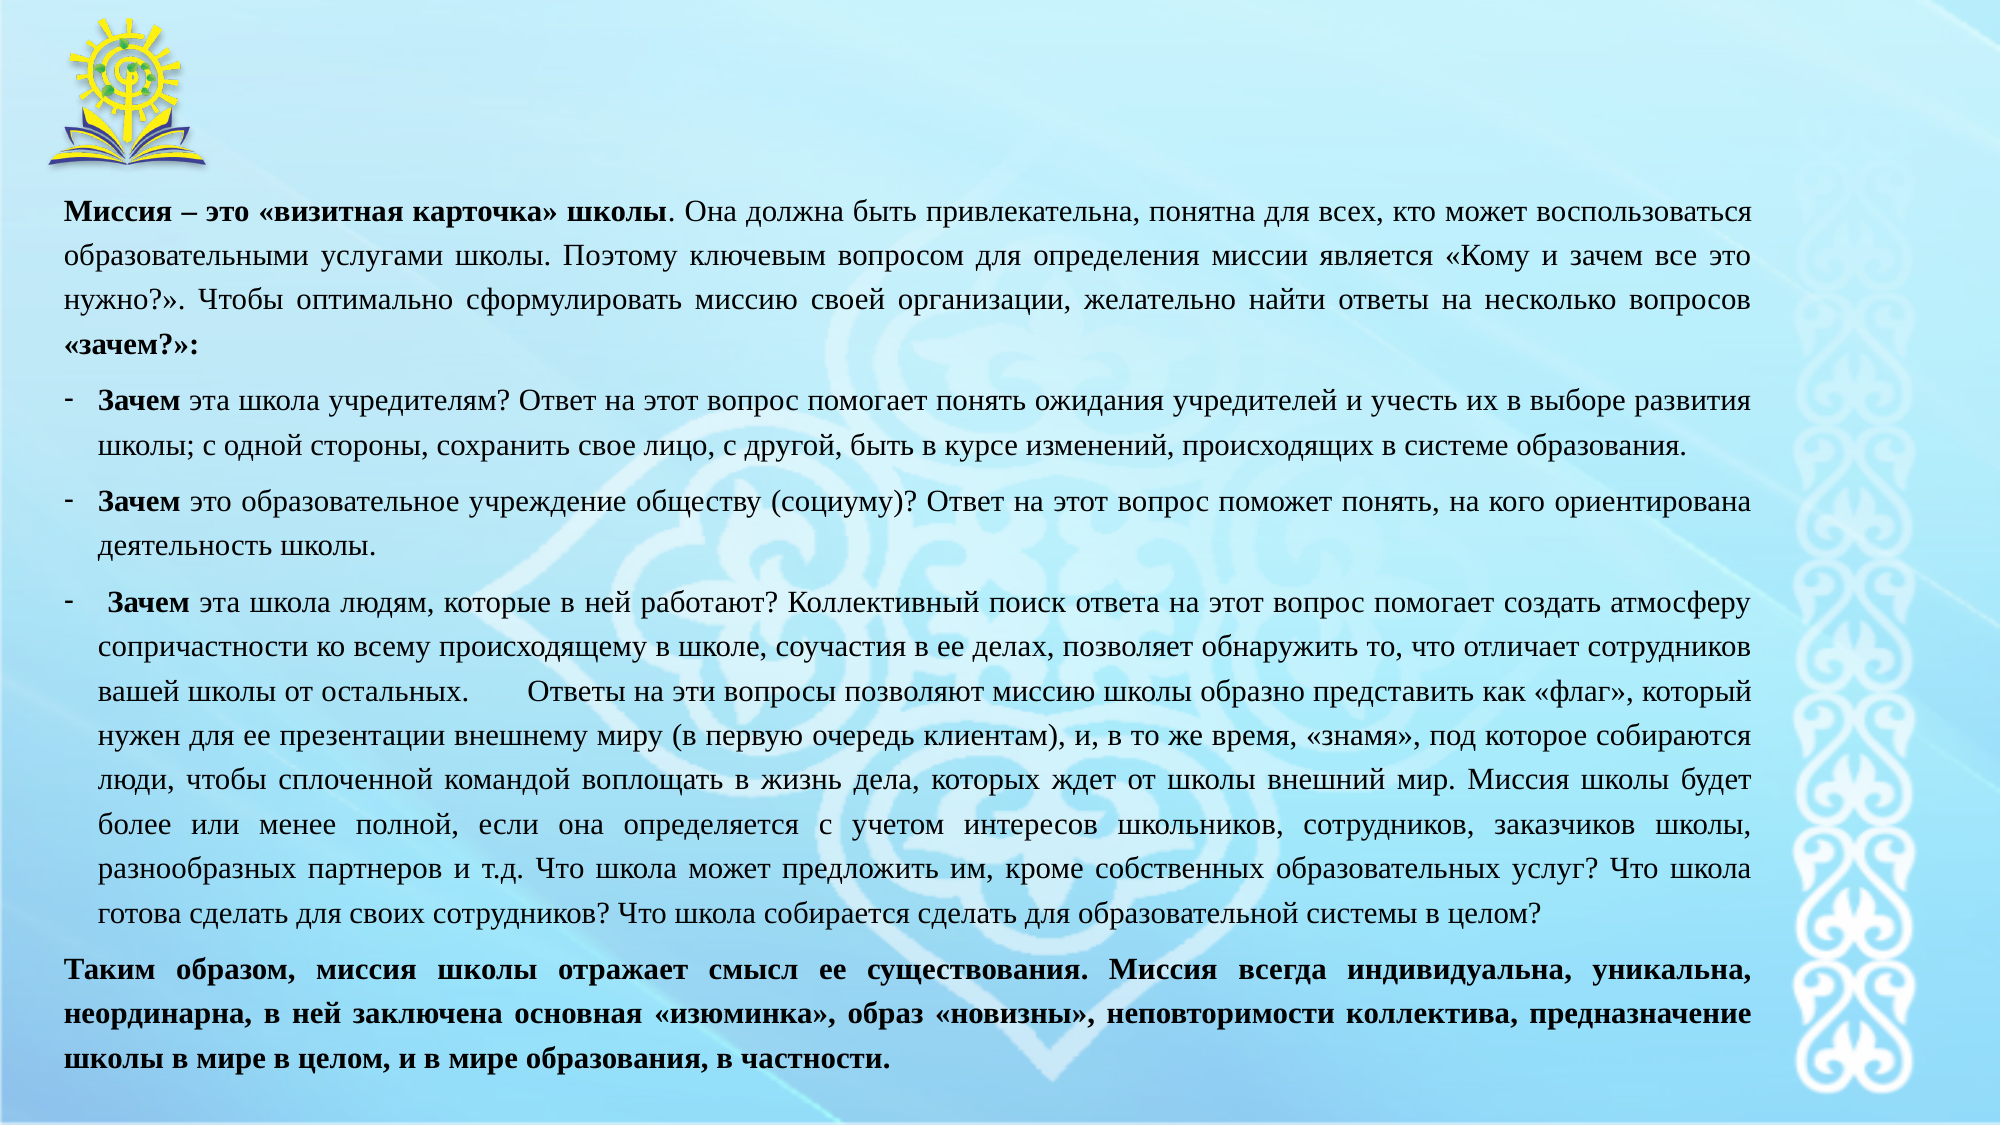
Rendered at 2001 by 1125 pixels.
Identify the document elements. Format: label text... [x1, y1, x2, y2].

picture [48, 18, 206, 165]
list Миссия – это «визитная карточка» школы. Она должна быть привлекательна, понятна для всех, кто может воспользоваться образовательными услугами школы. Поэтому ключевым вопросом для определения миссии является «Кому и зачем все это нужно?». Чтобы оптимально сформулировать миссию своей организации, желательно найти ответы на несколько вопросов «зачем?»: Зачем эта школа учредителям? Ответ на этот вопрос помогает понять ожидания учредителей и учесть их в выборе развития школы; с одной стороны, сохранить свое лицо, с другой, быть в курсе изменений, происходящих в системе образования. Зачем это образовательное учреждение обществу (социуму)? Ответ на этот вопрос поможет понять, на кого ориентирована деятельность школы. Зачем эта школа людям, которые в ней работают? Коллективный поиск ответа на этот вопрос помогает создать атмосферу сопричастности ко всему происходящему в школе, соучастия в ее делах, позволяет обнаружить то, что отличает сотрудников вашей школы от остальных. Ответы на эти вопросы позволяют миссию школы образно представить как «флаг», который нужен для ее презентации внешнему миру (в первую очередь клиентам), и, в то же время, «знамя», под которое собираются люди, чтобы сплоченной командой воплощать в жизнь дела, которых ждет от школы внешний мир. Миссия школы будет более или менее полной, если она определяется с учетом интересов школьников, сотрудников, заказчиков школы, разнообразных партнеров и т.д. Что школа может предложить им, кроме собственных образовательных услуг? Что школа готова сделать для своих сотрудников? Что школа собирается сделать для образовательной системы в целом? Таким образом, миссия школы отражает смысл ее существования. Миссия всегда индивидуальна, уникальна, неординарна, в ней заключена основная «изюминка», образ «новизны», неповторимости коллектива, предназначение школы в мире в целом, и в мире образования, в частности. [48, 175, 1769, 1125]
